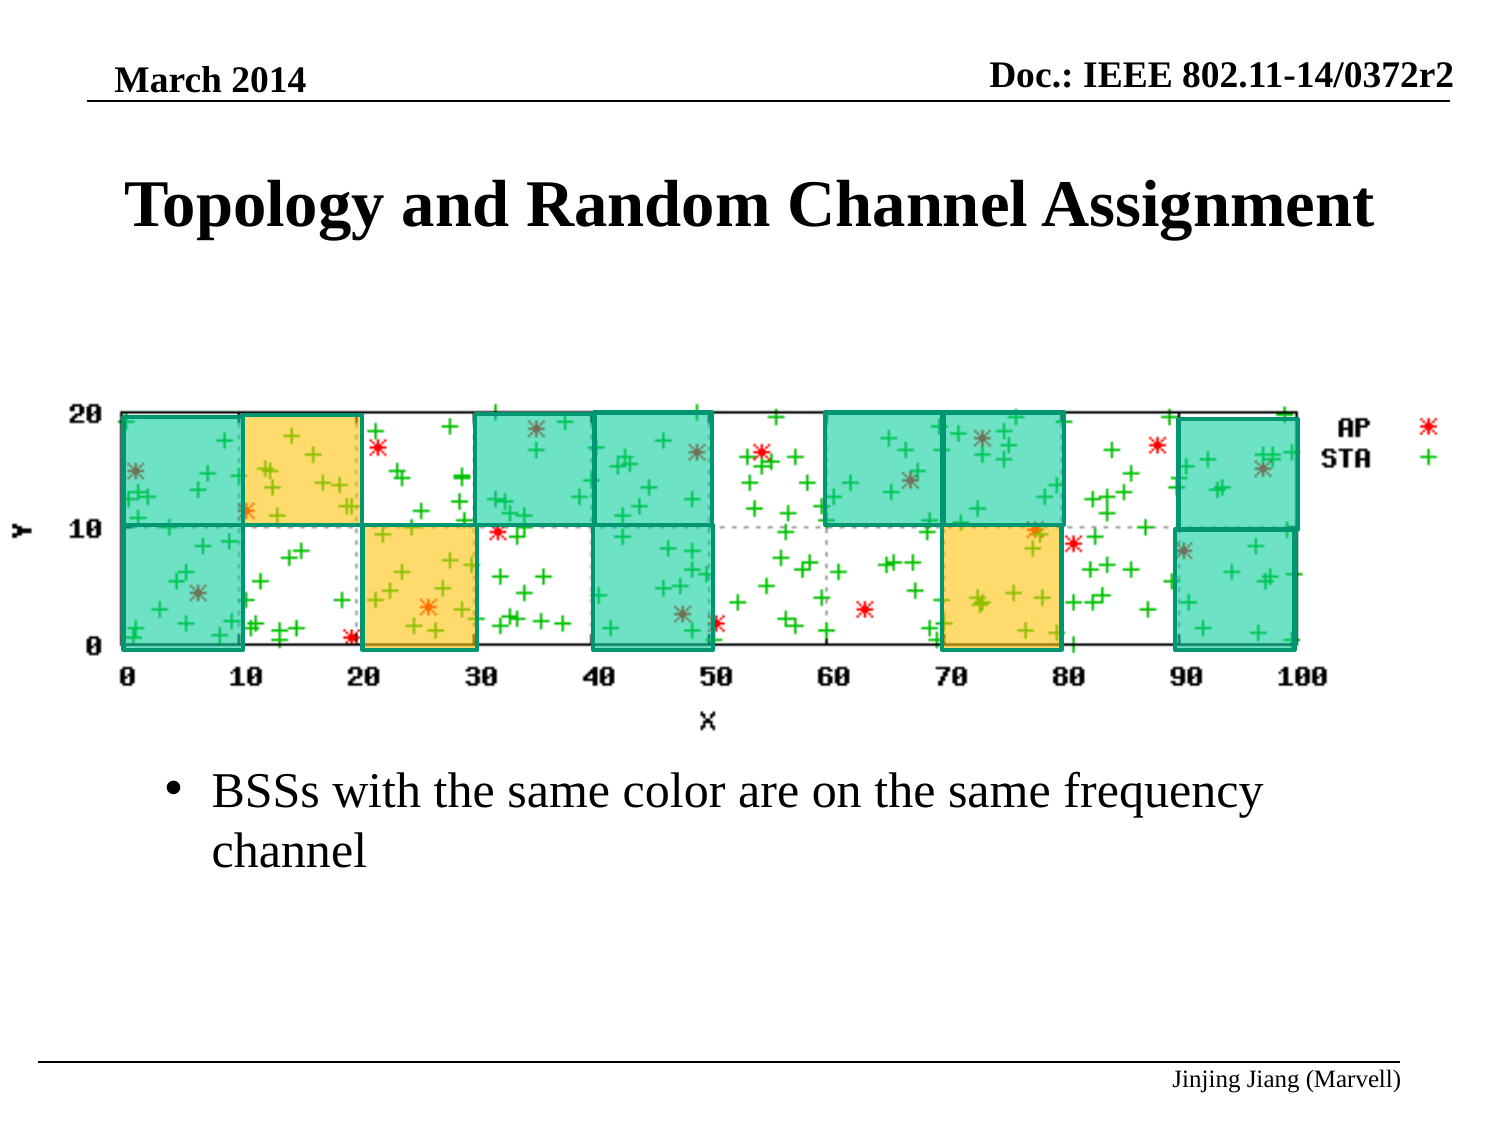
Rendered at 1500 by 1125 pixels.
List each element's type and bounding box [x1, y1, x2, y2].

list [0, 0, 1500, 1125]
